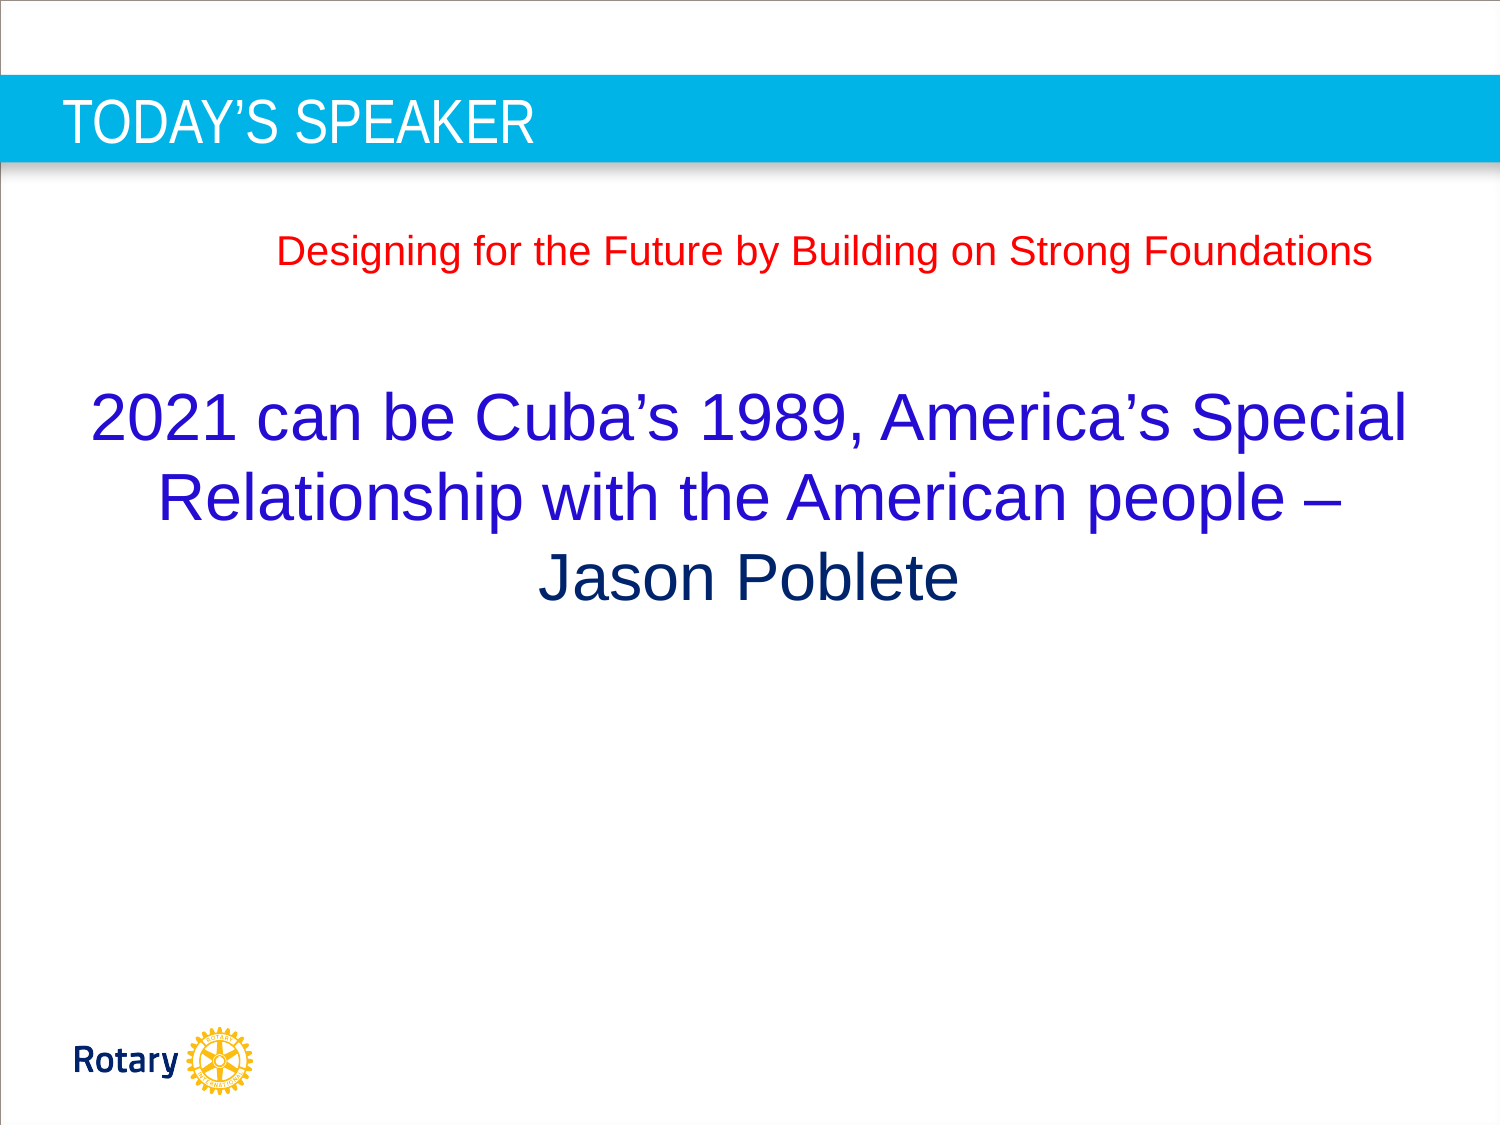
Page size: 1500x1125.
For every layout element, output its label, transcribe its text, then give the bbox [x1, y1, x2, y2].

picture [75, 1027, 253, 1095]
list Designing for the Future by Building on Strong Foundations 2021 can be Cuba’s 1989, America’s Special Relationship with the American people – Jason Poblete [75, 191, 1425, 934]
title TODAY’S SPEAKER [62, 75, 1500, 163]
